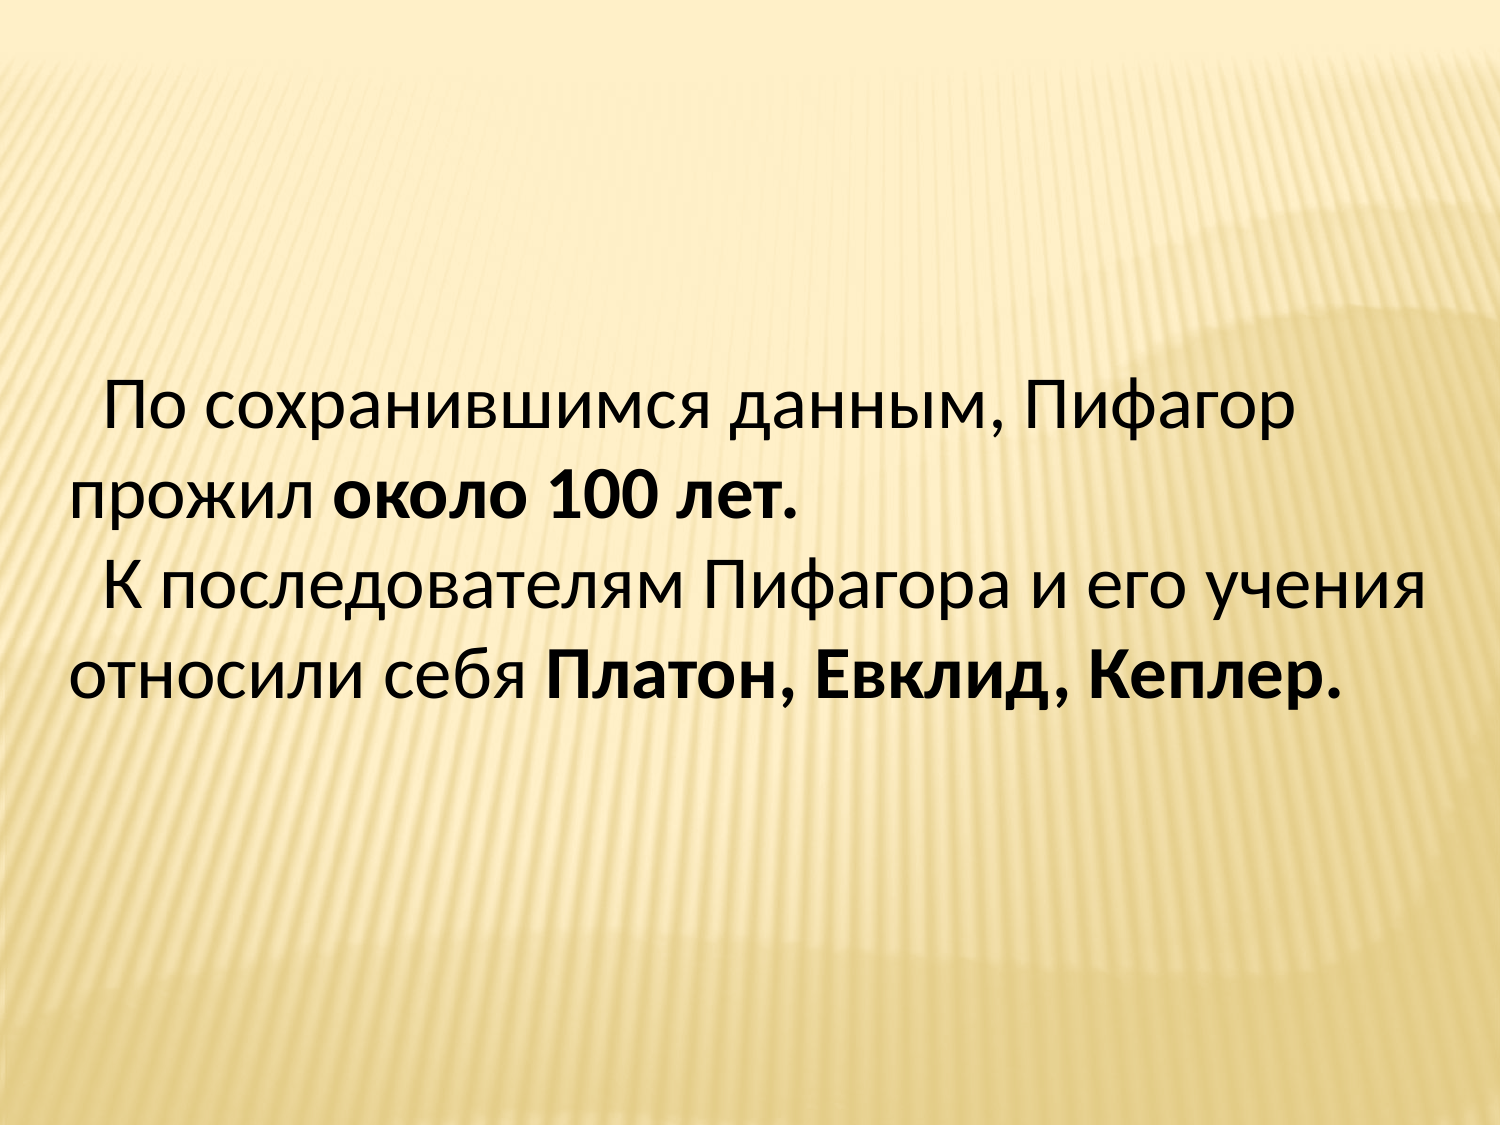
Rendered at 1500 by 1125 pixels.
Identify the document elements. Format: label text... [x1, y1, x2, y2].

text_box По сохранившимся данным, Пифагор прожил около 100 лет. К последователям Пифагора и его учения относили себя Платон, Евклид, Кеплер. [53, 346, 1500, 721]
